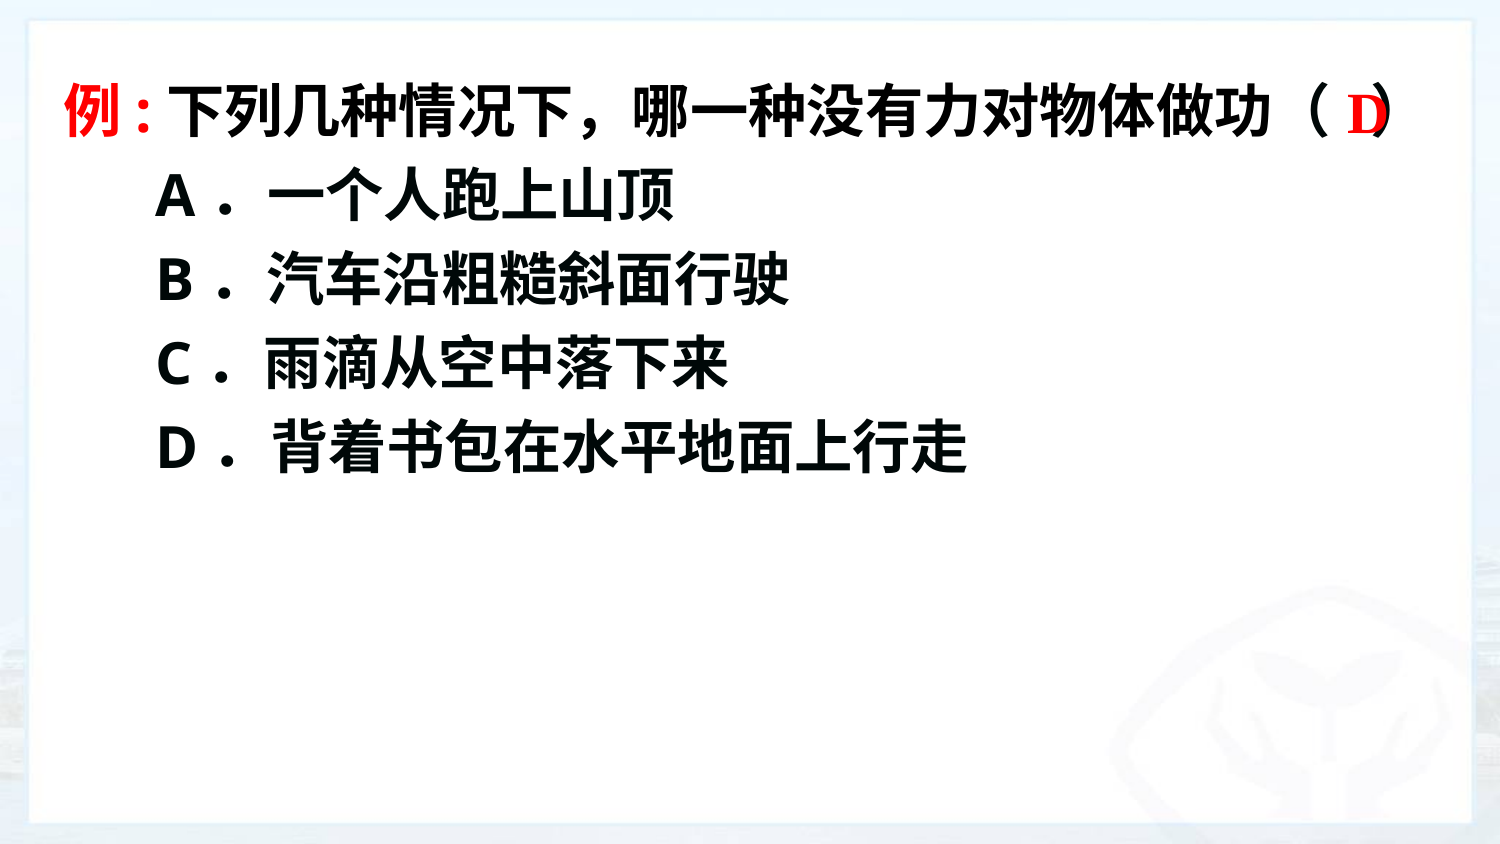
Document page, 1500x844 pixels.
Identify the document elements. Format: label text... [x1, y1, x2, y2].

picture [0, 0, 1500, 844]
text_box 例:下列几种情况下，哪一种没有力对物体做功（ ） A．一个人跑上山顶 B．汽车沿粗糙斜面行驶 C．雨滴从空中落下来 D．背着书包在水平地面上行走 [48, 52, 1481, 488]
text_box D [1333, 67, 1404, 153]
